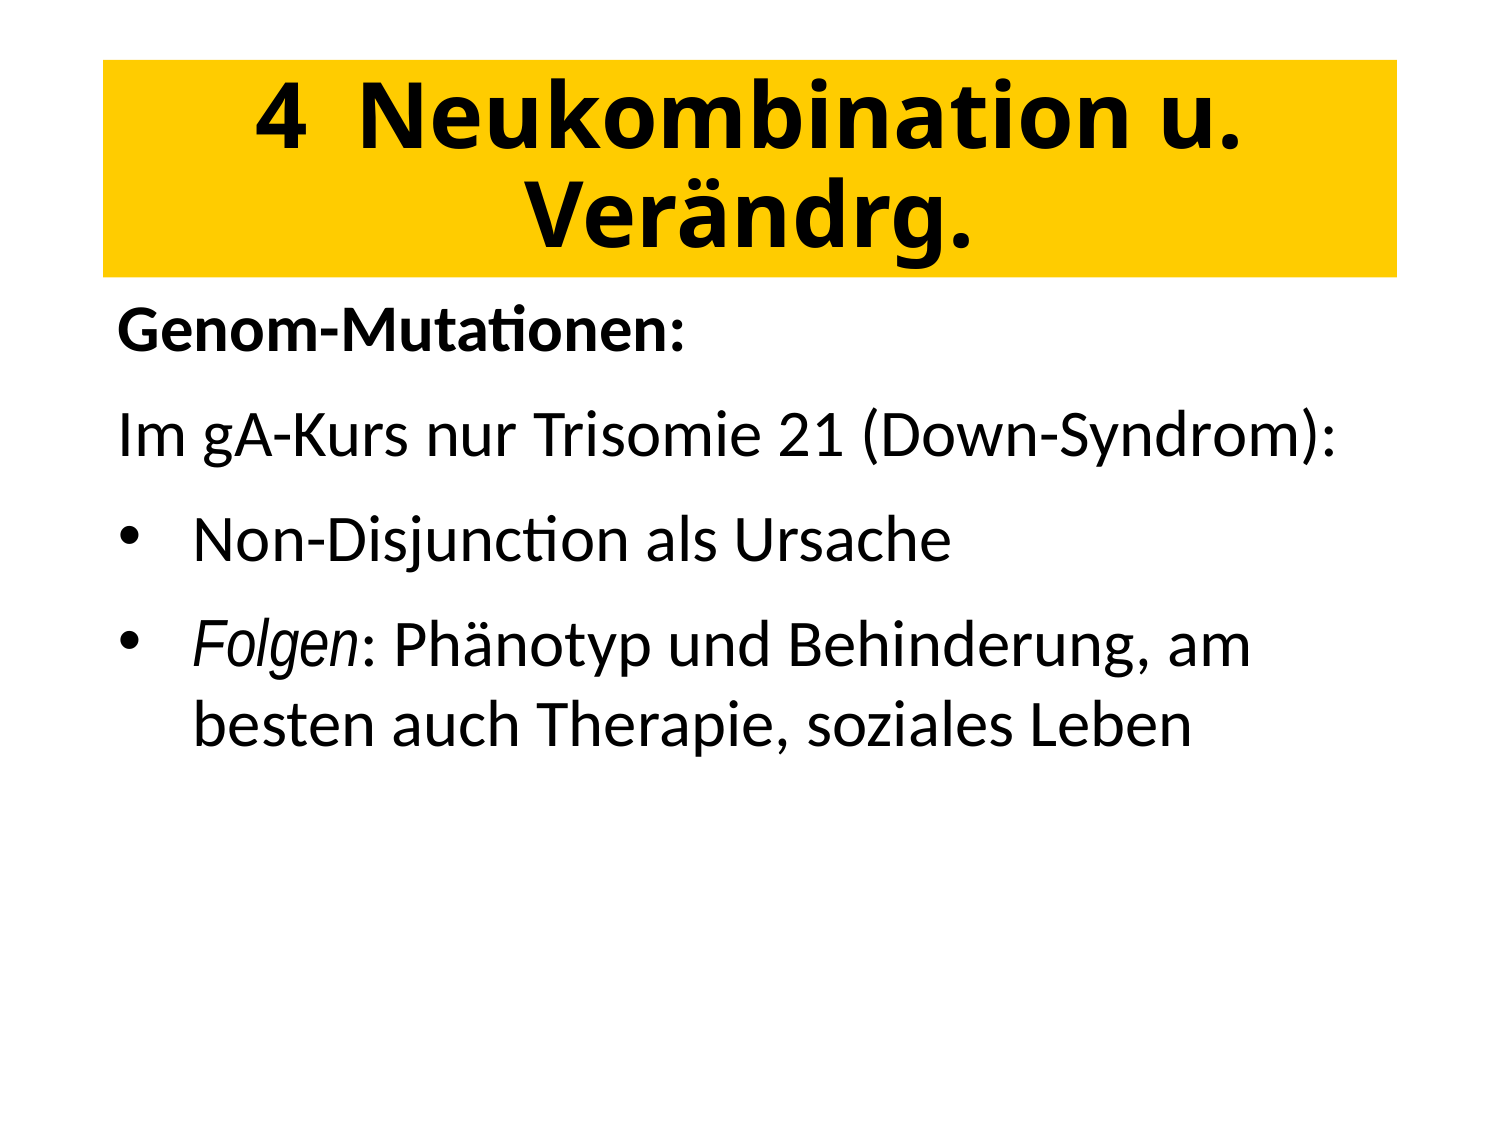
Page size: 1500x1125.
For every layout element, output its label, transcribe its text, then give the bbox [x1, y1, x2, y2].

text_box Genom-Mutationen: Im gA-Kurs nur Trisomie 21 (Down-Syndrom): Non-Disjunction als Ursache Folgen: Phänotyp und Behinderung, am besten auch Therapie, soziales Leben [103, 277, 1397, 767]
title 4 Neukombination u. Verändrg. [103, 59, 1397, 277]
